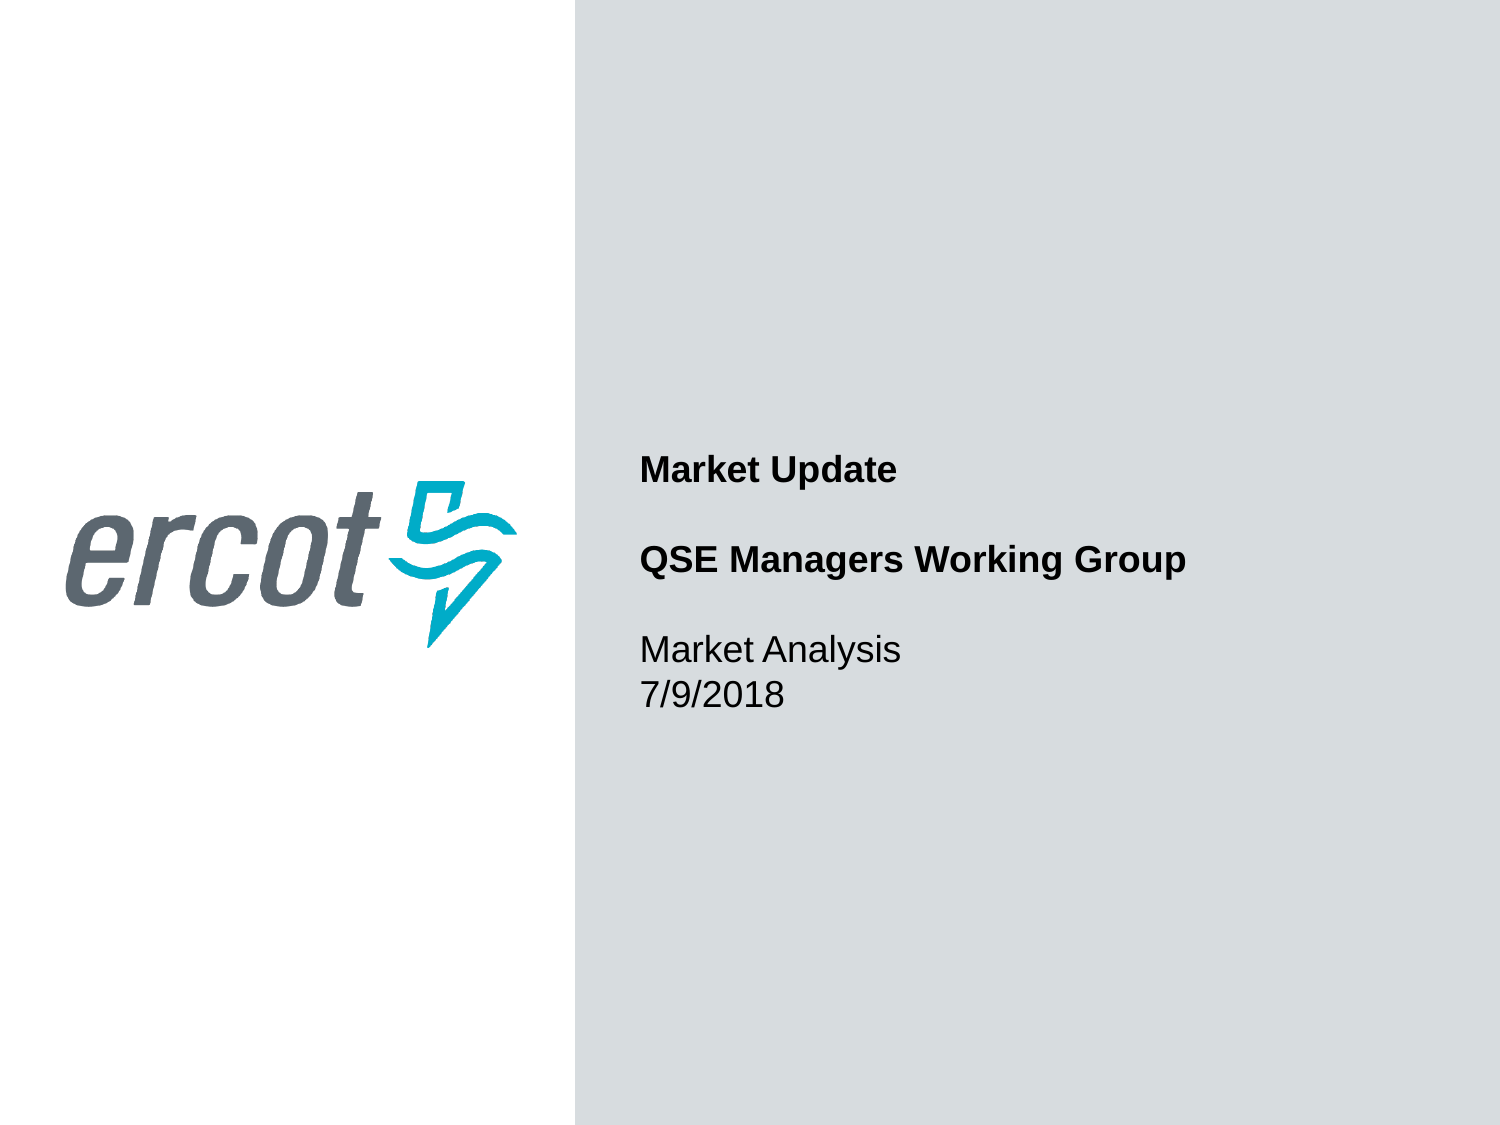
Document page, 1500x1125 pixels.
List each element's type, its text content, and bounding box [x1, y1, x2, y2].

text_box Market Update QSE Managers Working Group Market Analysis 7/9/2018 [624, 437, 1300, 723]
picture [56, 471, 525, 654]
